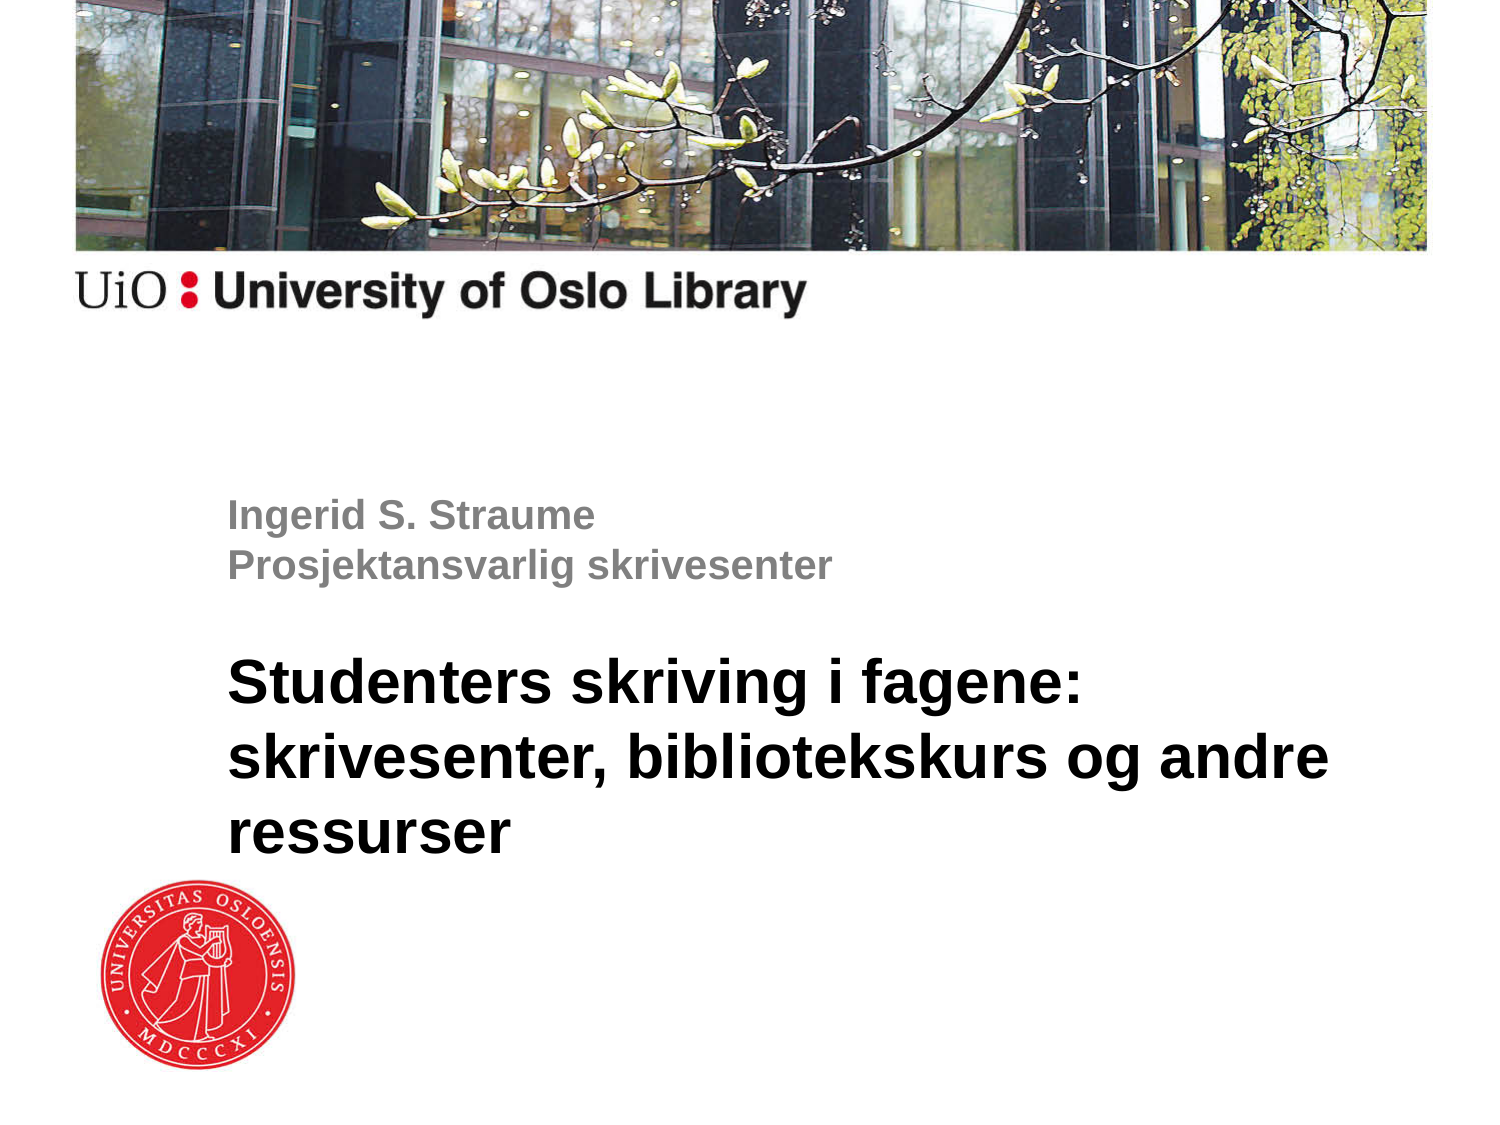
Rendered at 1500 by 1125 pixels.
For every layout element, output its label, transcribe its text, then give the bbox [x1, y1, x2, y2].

title Ingerid S. Straume Prosjektansvarlig skrivesenter [212, 312, 1351, 633]
picture [0, 0, 1500, 1125]
subtitle Studenters skriving i fagene: skrivesenter, bibliotekskurs og andre ressurser [212, 633, 1413, 1059]
